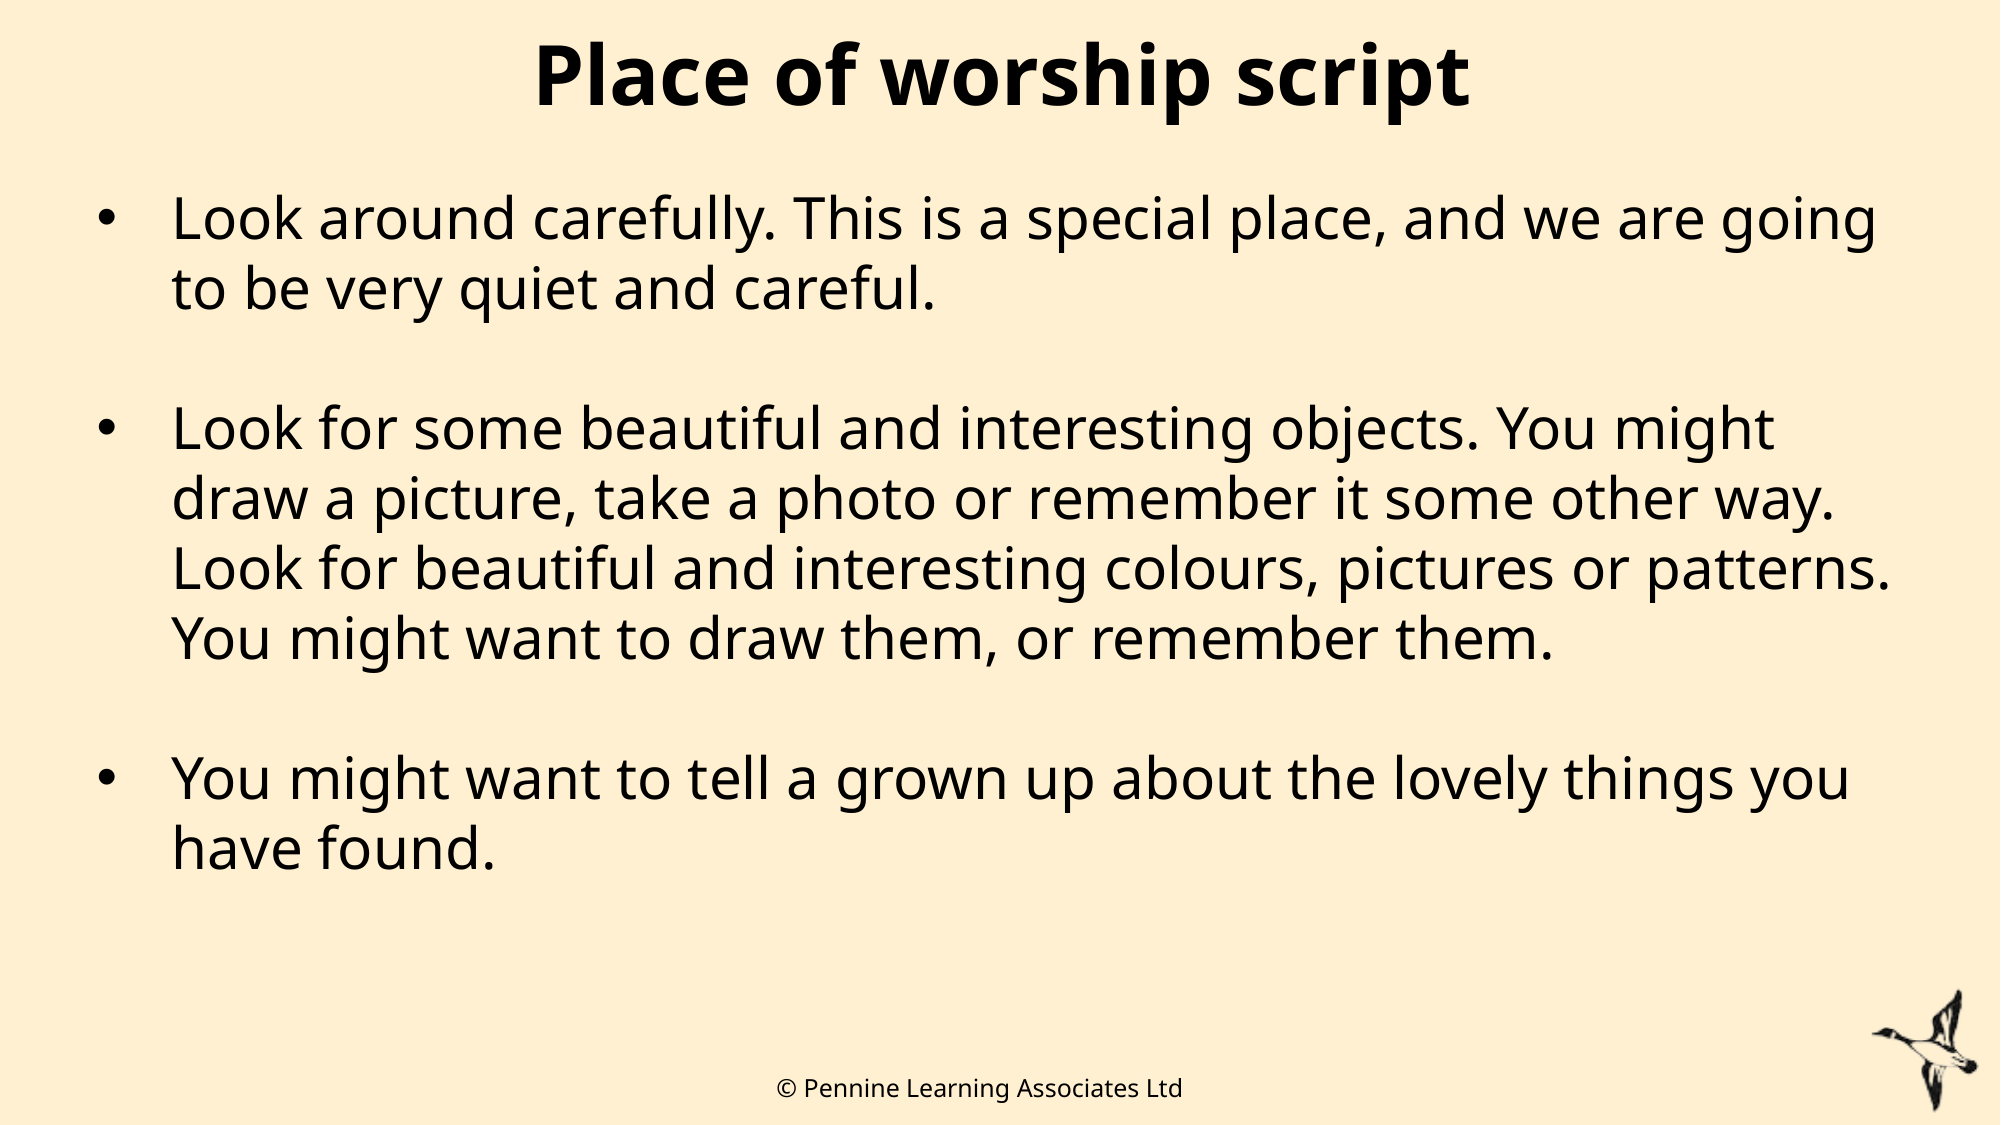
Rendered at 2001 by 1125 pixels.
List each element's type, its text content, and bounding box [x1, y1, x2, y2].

title Place of worship script [139, 9, 1865, 147]
picture [1857, 974, 2000, 1117]
text_box Look around carefully. This is a special place, and we are going to be very quiet and careful. Look for some beautiful and interesting objects. You might draw a picture, take a photo or remember it some other way. Look for beautiful and interesting colours, pictures or patterns. You might want to draw them, or remember them. You might want to tell a grown up about the lovely things you have found. [81, 173, 1924, 889]
